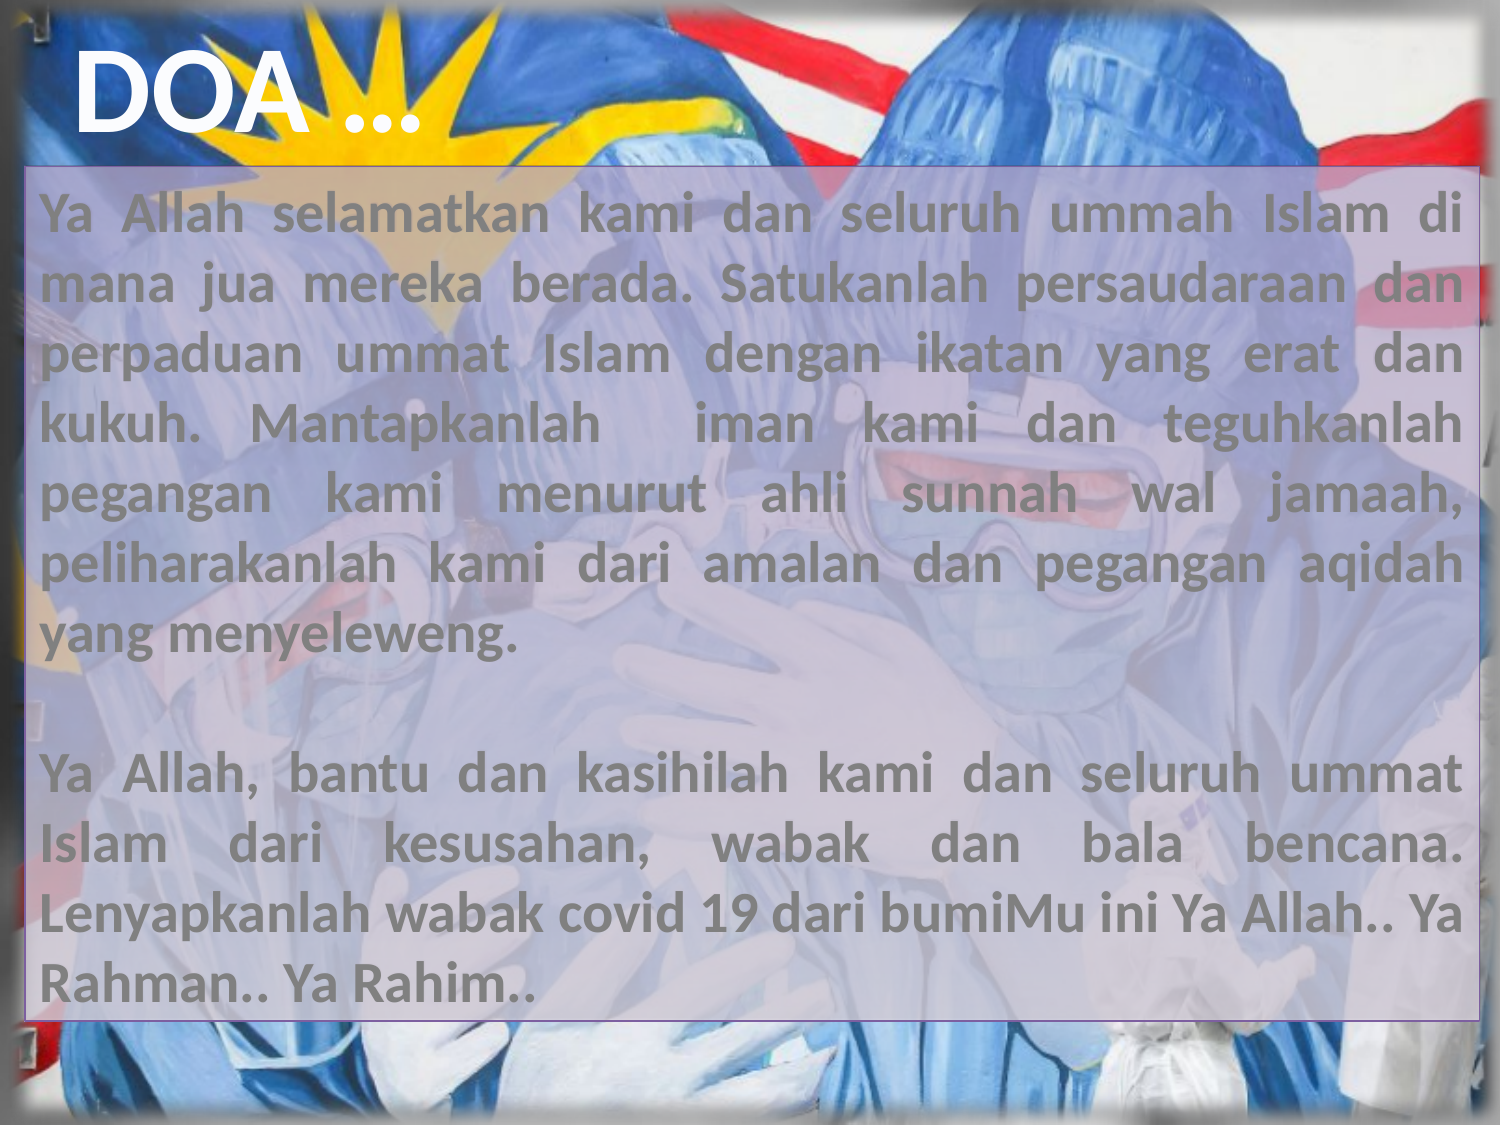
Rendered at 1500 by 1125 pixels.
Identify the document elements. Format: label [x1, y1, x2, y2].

list [0, 0, 1500, 1125]
